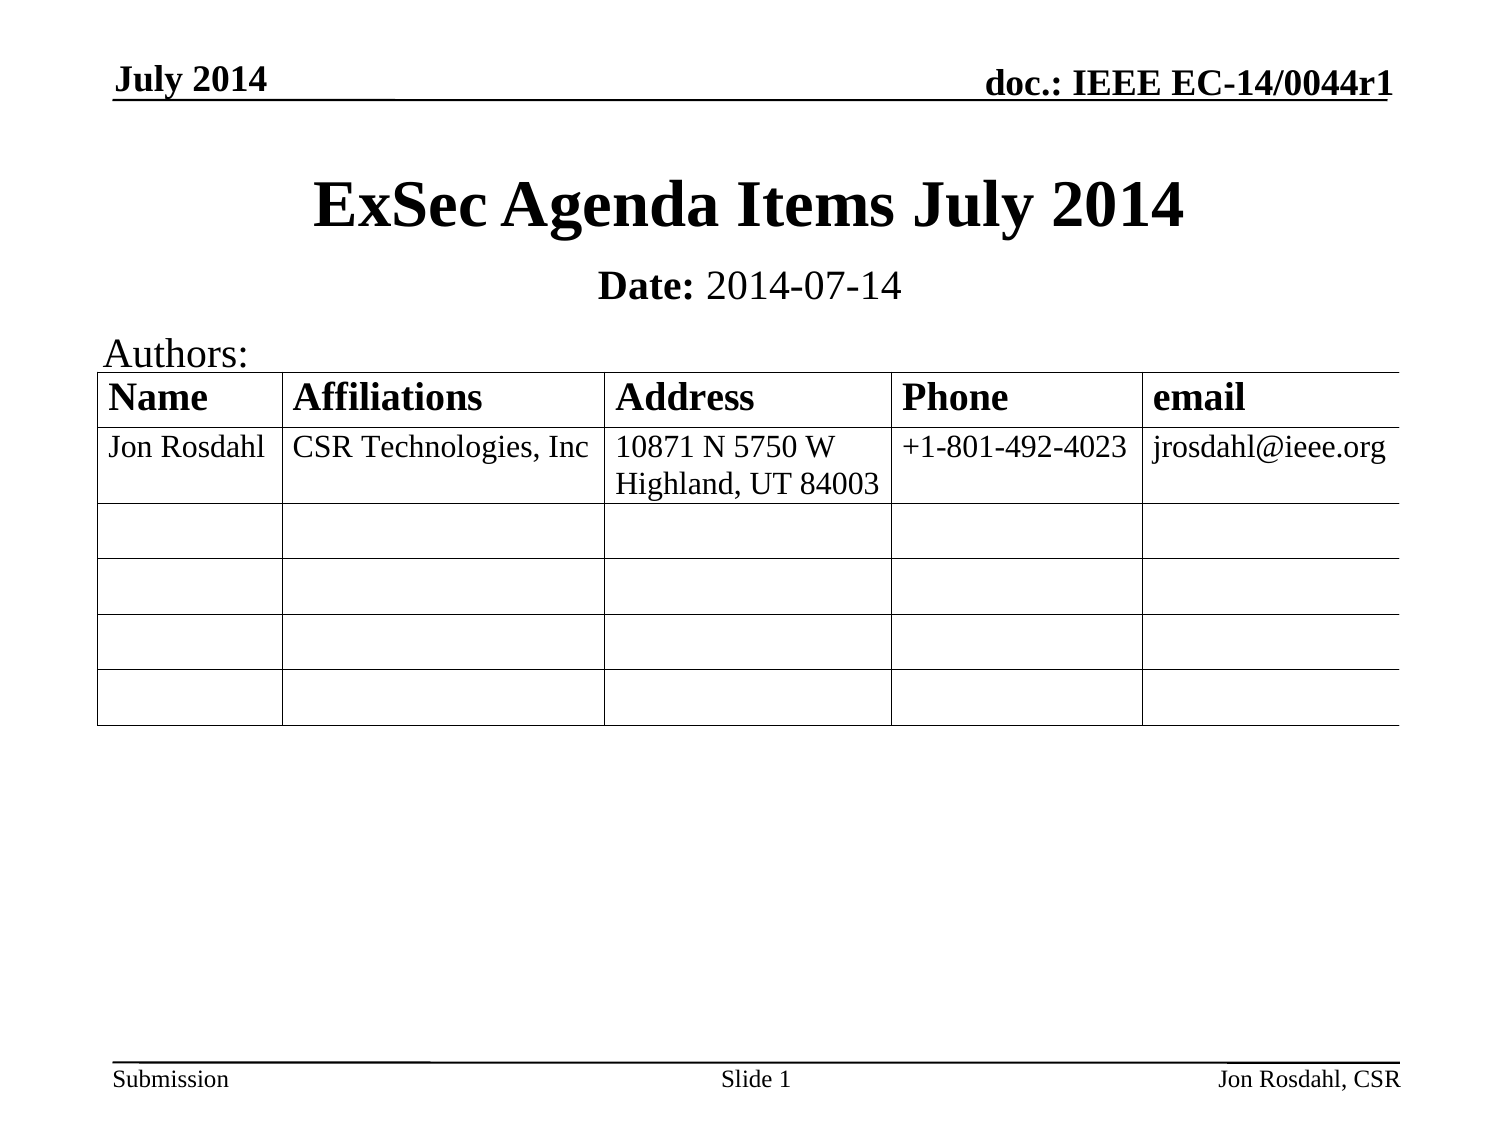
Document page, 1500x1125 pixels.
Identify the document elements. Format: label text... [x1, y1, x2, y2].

title ExSec Agenda Items July 2014 [112, 112, 1388, 249]
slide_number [114, 54, 493, 100]
footer Jon Rosdahl, CSR [902, 1061, 1402, 1093]
text_box Authors: [87, 318, 325, 369]
list Date: 2014-07-14 [112, 249, 1388, 316]
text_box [82, 371, 1400, 775]
slide_number Slide 1 [712, 1061, 800, 1123]
